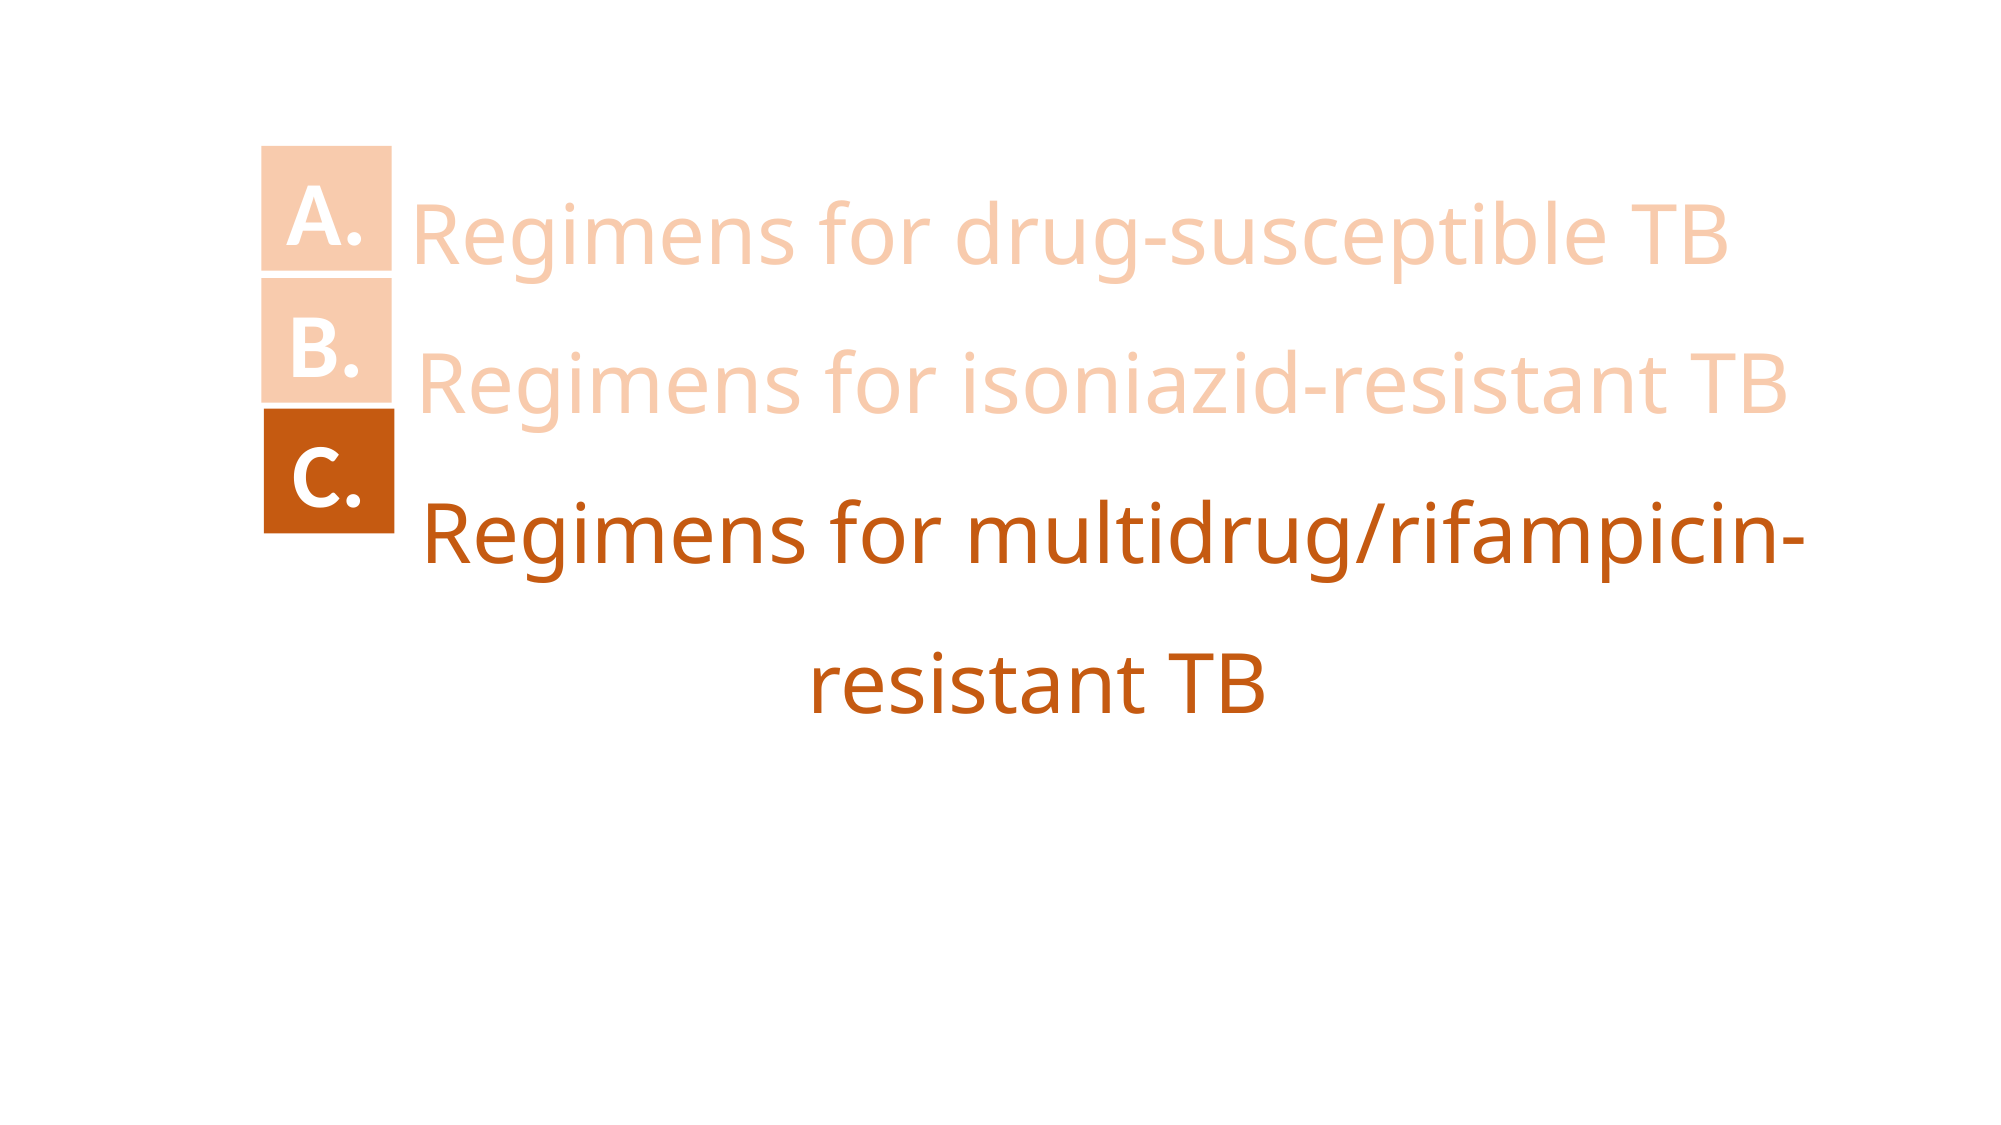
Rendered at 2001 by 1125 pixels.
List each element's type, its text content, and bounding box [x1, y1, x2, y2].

text_box A. [261, 145, 392, 271]
title Regimens for drug-susceptible TB Regimens for isoniazid-resistant TB Regimens for multidrug/rifampicin- resistant TB [177, 446, 1900, 839]
text_box B. [261, 278, 392, 403]
text_box C. [263, 408, 395, 534]
